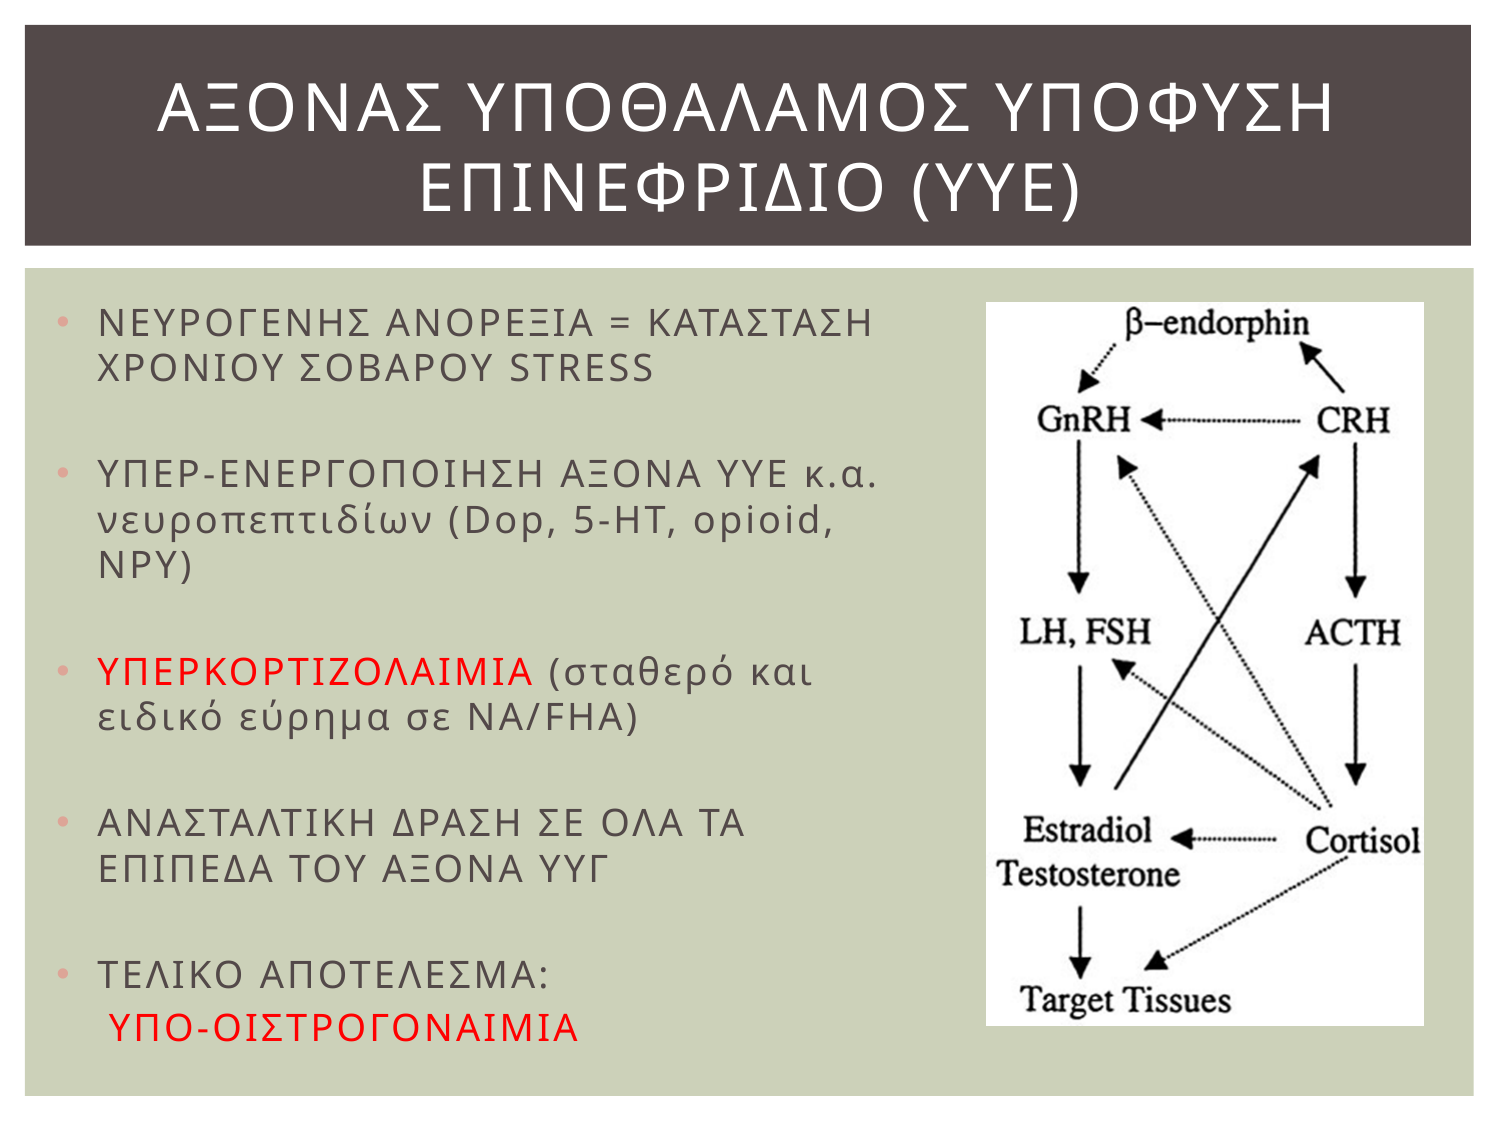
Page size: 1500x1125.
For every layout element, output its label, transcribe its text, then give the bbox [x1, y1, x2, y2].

title αξονασ υποθαλαμοσ υποφυση επινεφριδιο (ΥΥΕ) [62, 58, 1438, 232]
picture [985, 302, 1424, 1027]
list ΝΕΥΡΟΓΕΝΗΣ ΑΝΟΡΕΞΙΑ = ΚΑΤΑΣΤΑΣΗ ΧΡΟΝΙΟΥ ΣΟΒΑΡΟΥ STRESS ΥΠΕΡ-ΕΝΕΡΓΟΠΟΙΗΣΗ ΑΞΟΝΑ ΥΥΕ κ.α. νευροπεπτιδίων (Dop, 5-HT, opioid, NPY) ΥΠΕΡΚΟΡΤΙΖΟΛΑΙΜΙΑ (σταθερό και ειδικό εύρημα σε ΝΑ/FHA) ΑΝΑΣΤΑΛΤΙΚΗ ΔΡΑΣΗ ΣΕ ΟΛΑ ΤΑ ΕΠΙΠΕΔΑ ΤΟΥ ΑΞΟΝΑ ΥΥΓ ΤΕΛΙΚΟ ΑΠΟΤΕΛΕΣΜΑ: ΥΠΟ-ΟΙΣΤΡΟΓΟΝΑΙΜΙΑ [41, 290, 951, 1059]
